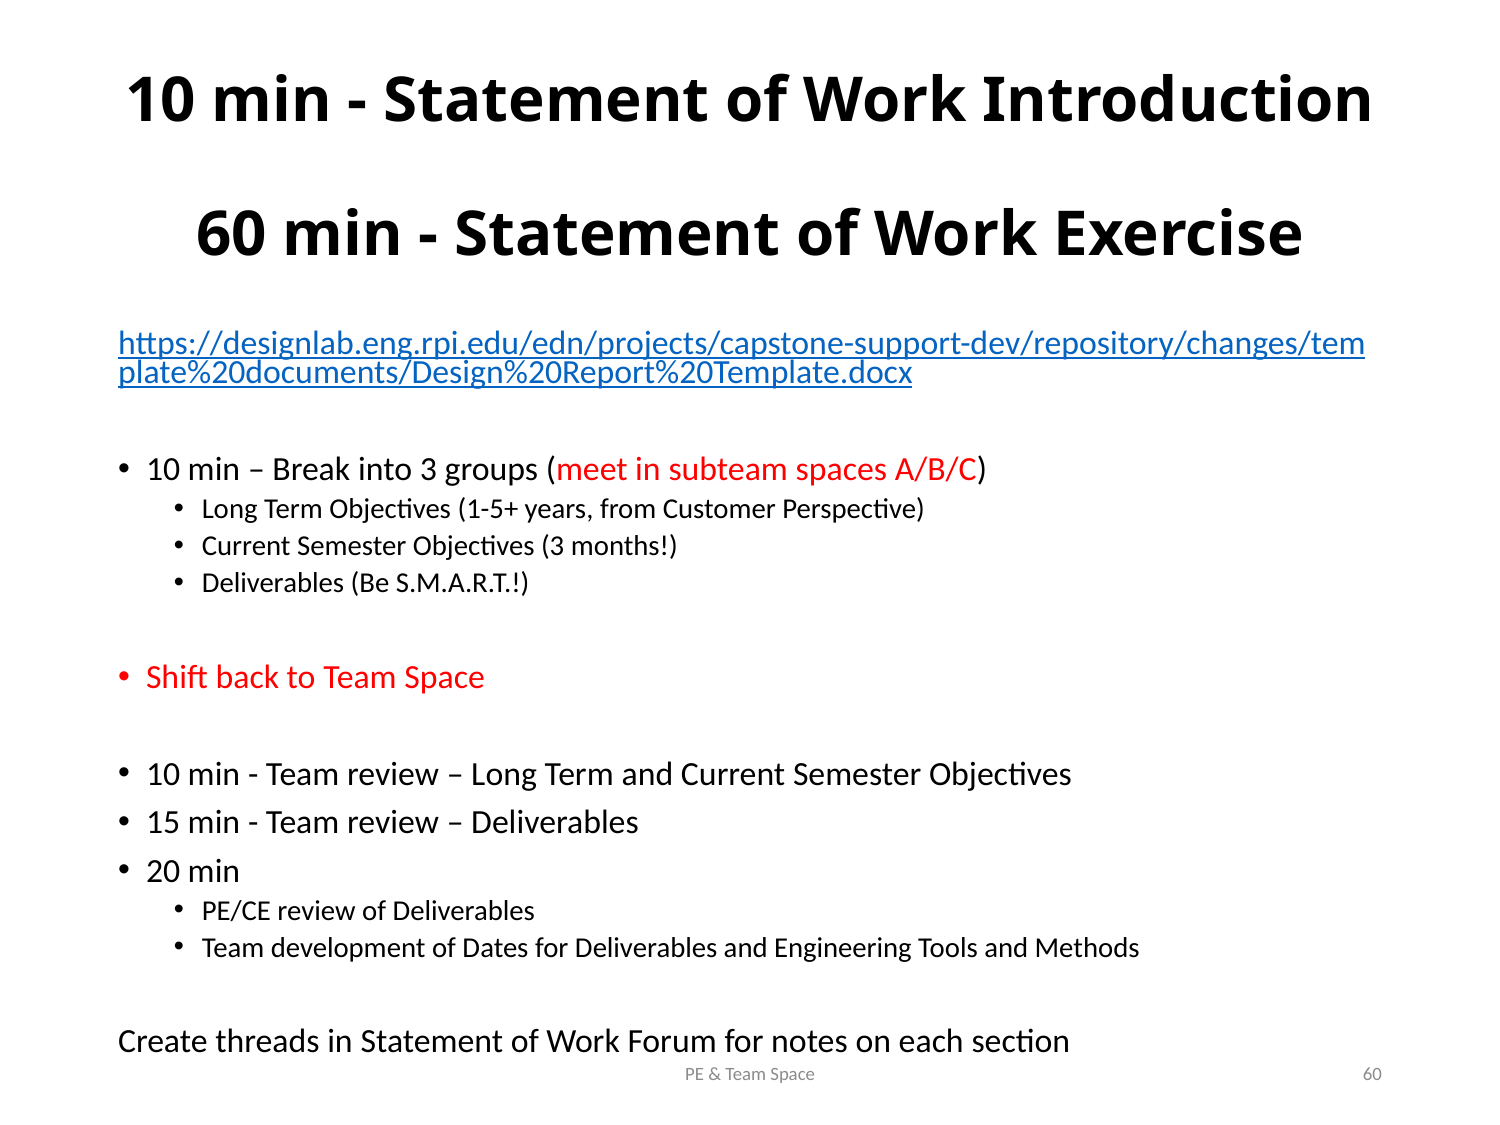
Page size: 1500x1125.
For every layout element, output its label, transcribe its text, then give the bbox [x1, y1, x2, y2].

title 10 min - Statement of Work Introduction 60 min - Statement of Work Exercise [103, 59, 1397, 278]
slide_number 60 [1059, 1042, 1397, 1103]
list https://designlab.eng.rpi.edu/edn/projects/capstone-support-dev/repository/changes/template%20documents/Design%20Report%20Template.docx 10 min – Break into 3 groups (meet in subteam spaces A/B/C) Long Term Objectives (1-5+ years, from Customer Perspective) Current Semester Objectives (3 months!) Deliverables (Be S.M.A.R.T.!) Shift back to Team Space 10 min - Team review – Long Term and Current Semester Objectives 15 min - Team review – Deliverables 20 min PE/CE review of Deliverables Team development of Dates for Deliverables and Engineering Tools and Methods Create threads in Statement of Work Forum for notes on each section [103, 318, 1397, 1043]
footer PE & Team Space [496, 1042, 1004, 1103]
